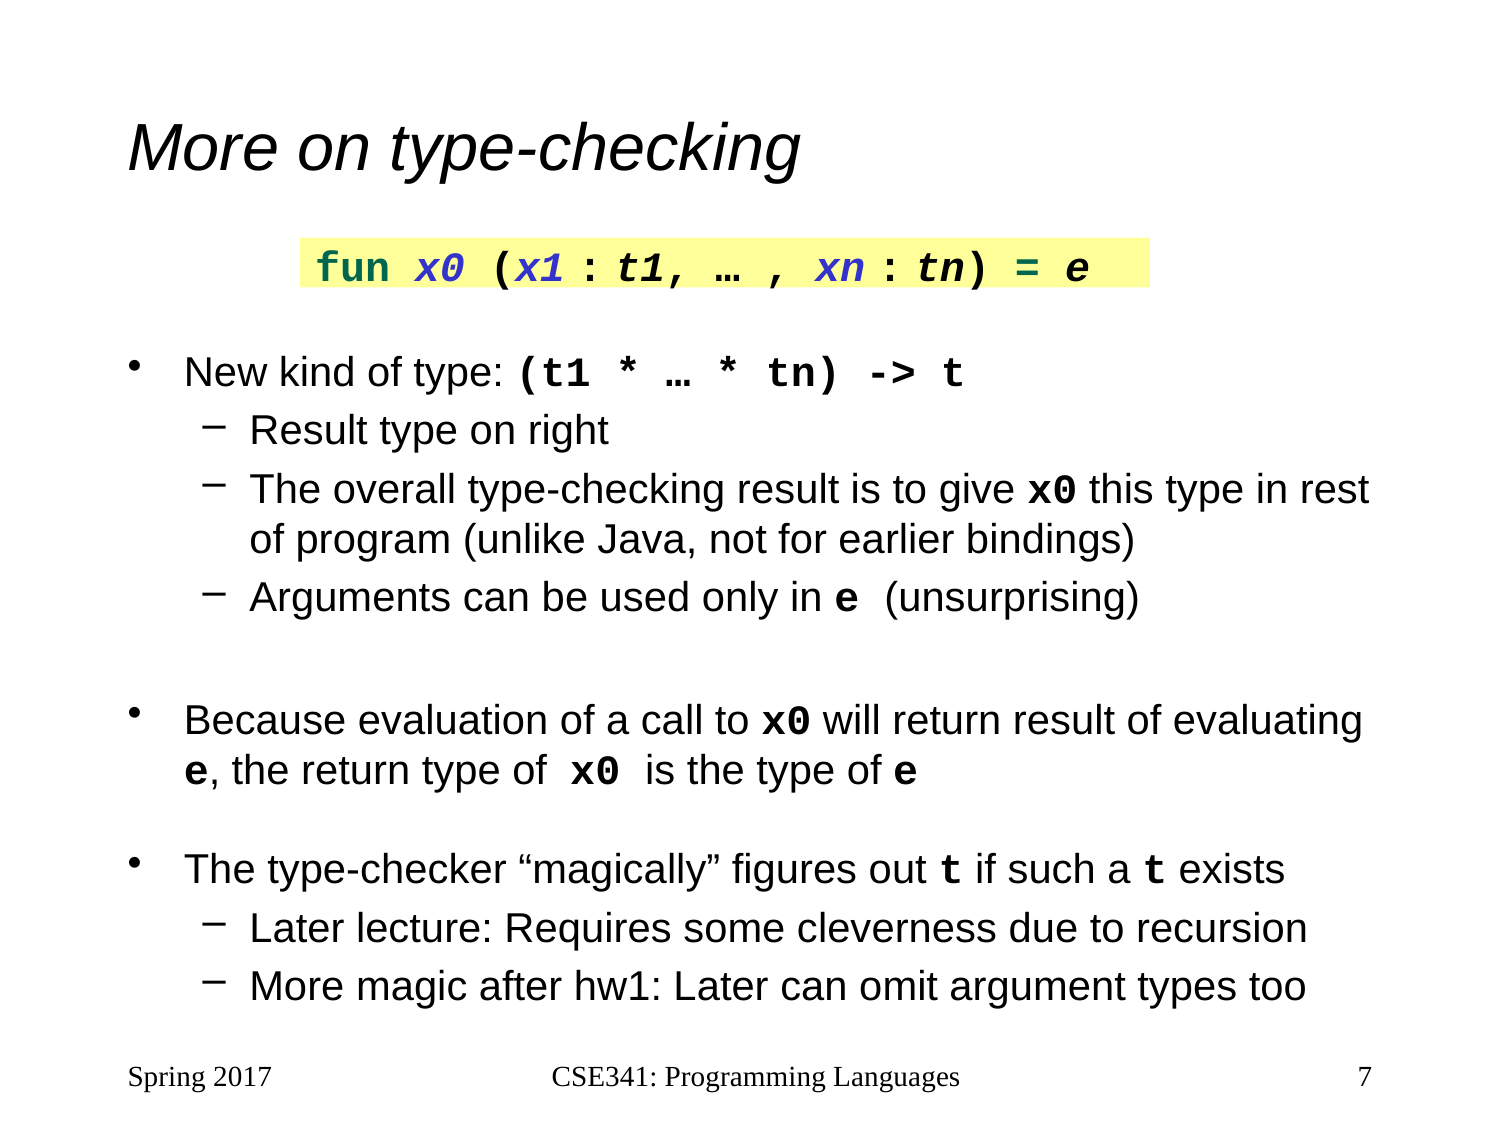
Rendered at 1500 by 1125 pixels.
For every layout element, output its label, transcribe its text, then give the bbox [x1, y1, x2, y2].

title More on type-checking [112, 49, 1388, 238]
slide_number Spring 2017 [112, 1049, 426, 1125]
slide_number 7 [1074, 1049, 1388, 1125]
text_box fun x0 (x1 : t1, … , xn : tn) = e [300, 237, 1150, 288]
list New kind of type: (t1 * … * tn) -> t Result type on right The overall type-checking result is to give x0 this type in rest of program (unlike Java, not for earlier bindings) Arguments can be used only in e (unsurprising) Because evaluation of a call to x0 will return result of evaluating e, the return type of x0 is the type of e The type-checker “magically” figures out t if such a t exists Later lecture: Requires some cleverness due to recursion More magic after hw1: Later can omit argument types too [112, 337, 1388, 1038]
footer CSE341: Programming Languages [474, 1049, 1038, 1125]
